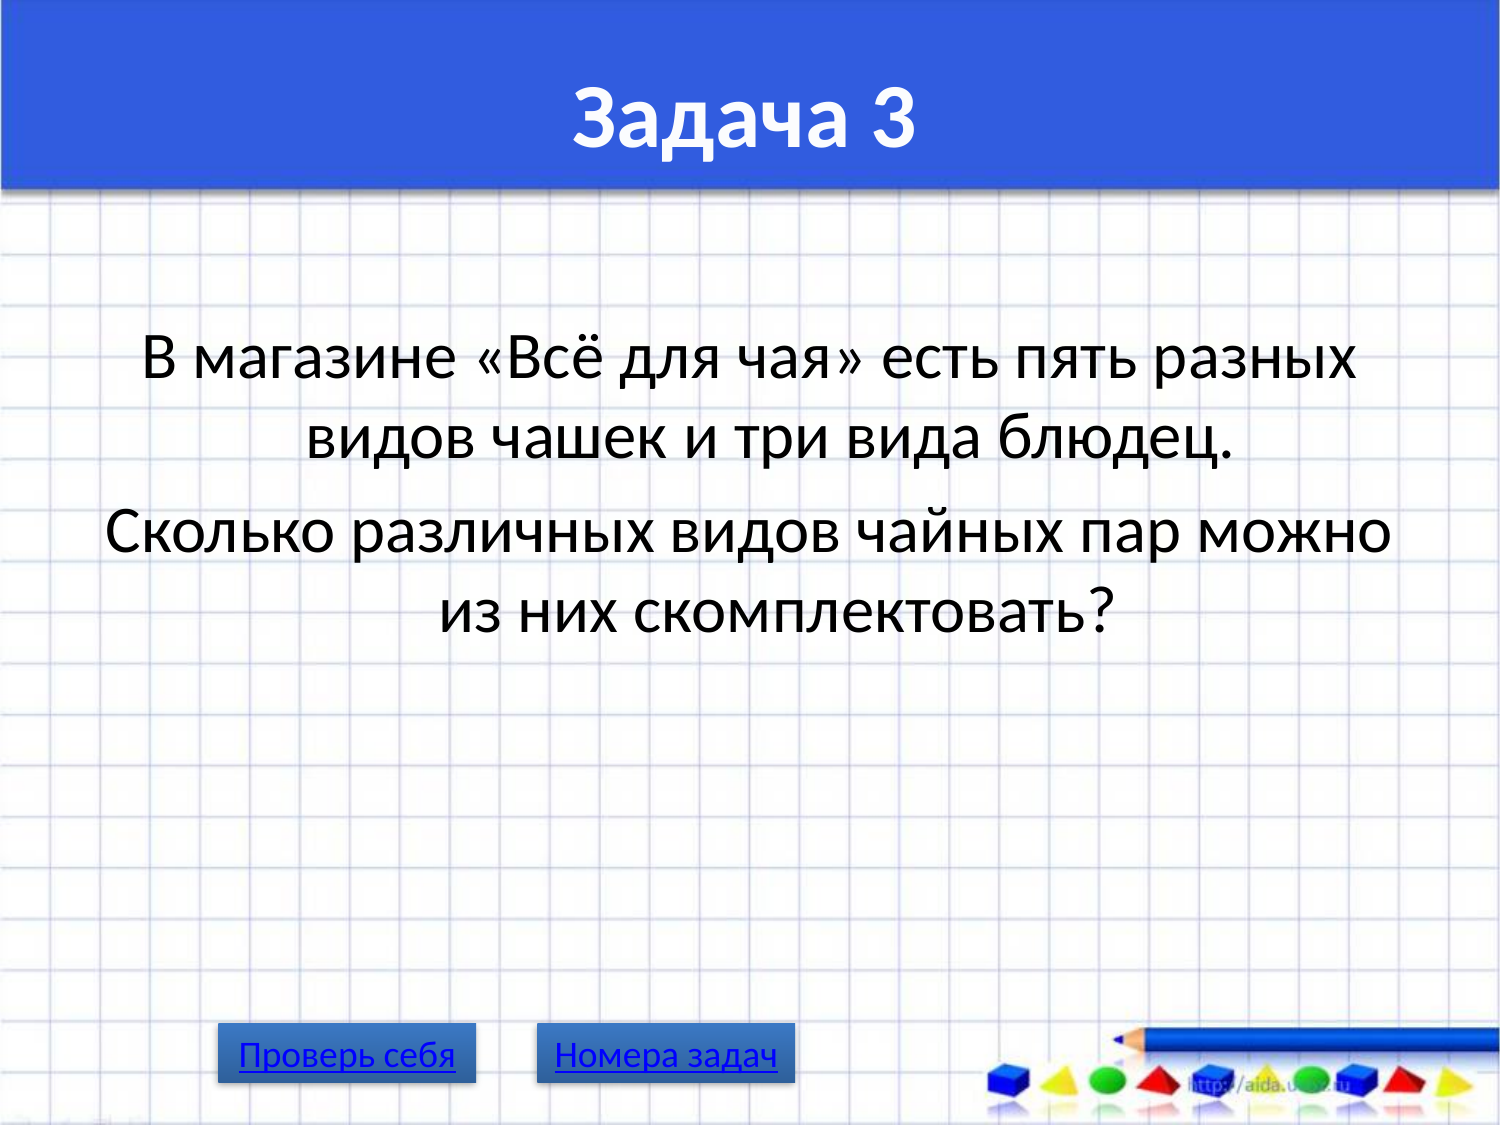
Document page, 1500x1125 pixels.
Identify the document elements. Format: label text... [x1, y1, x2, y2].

list В магазине «Всё для чая» есть пять разных видов чашек и три вида блюдец. Сколько различных видов чайных пар можно из них скомплектовать? [75, 210, 1425, 1005]
picture [0, 0, 1500, 1125]
title Задача 3 [70, 35, 1421, 188]
text_box Номера задач [537, 1023, 796, 1083]
text_box Проверь себя [218, 1023, 477, 1083]
